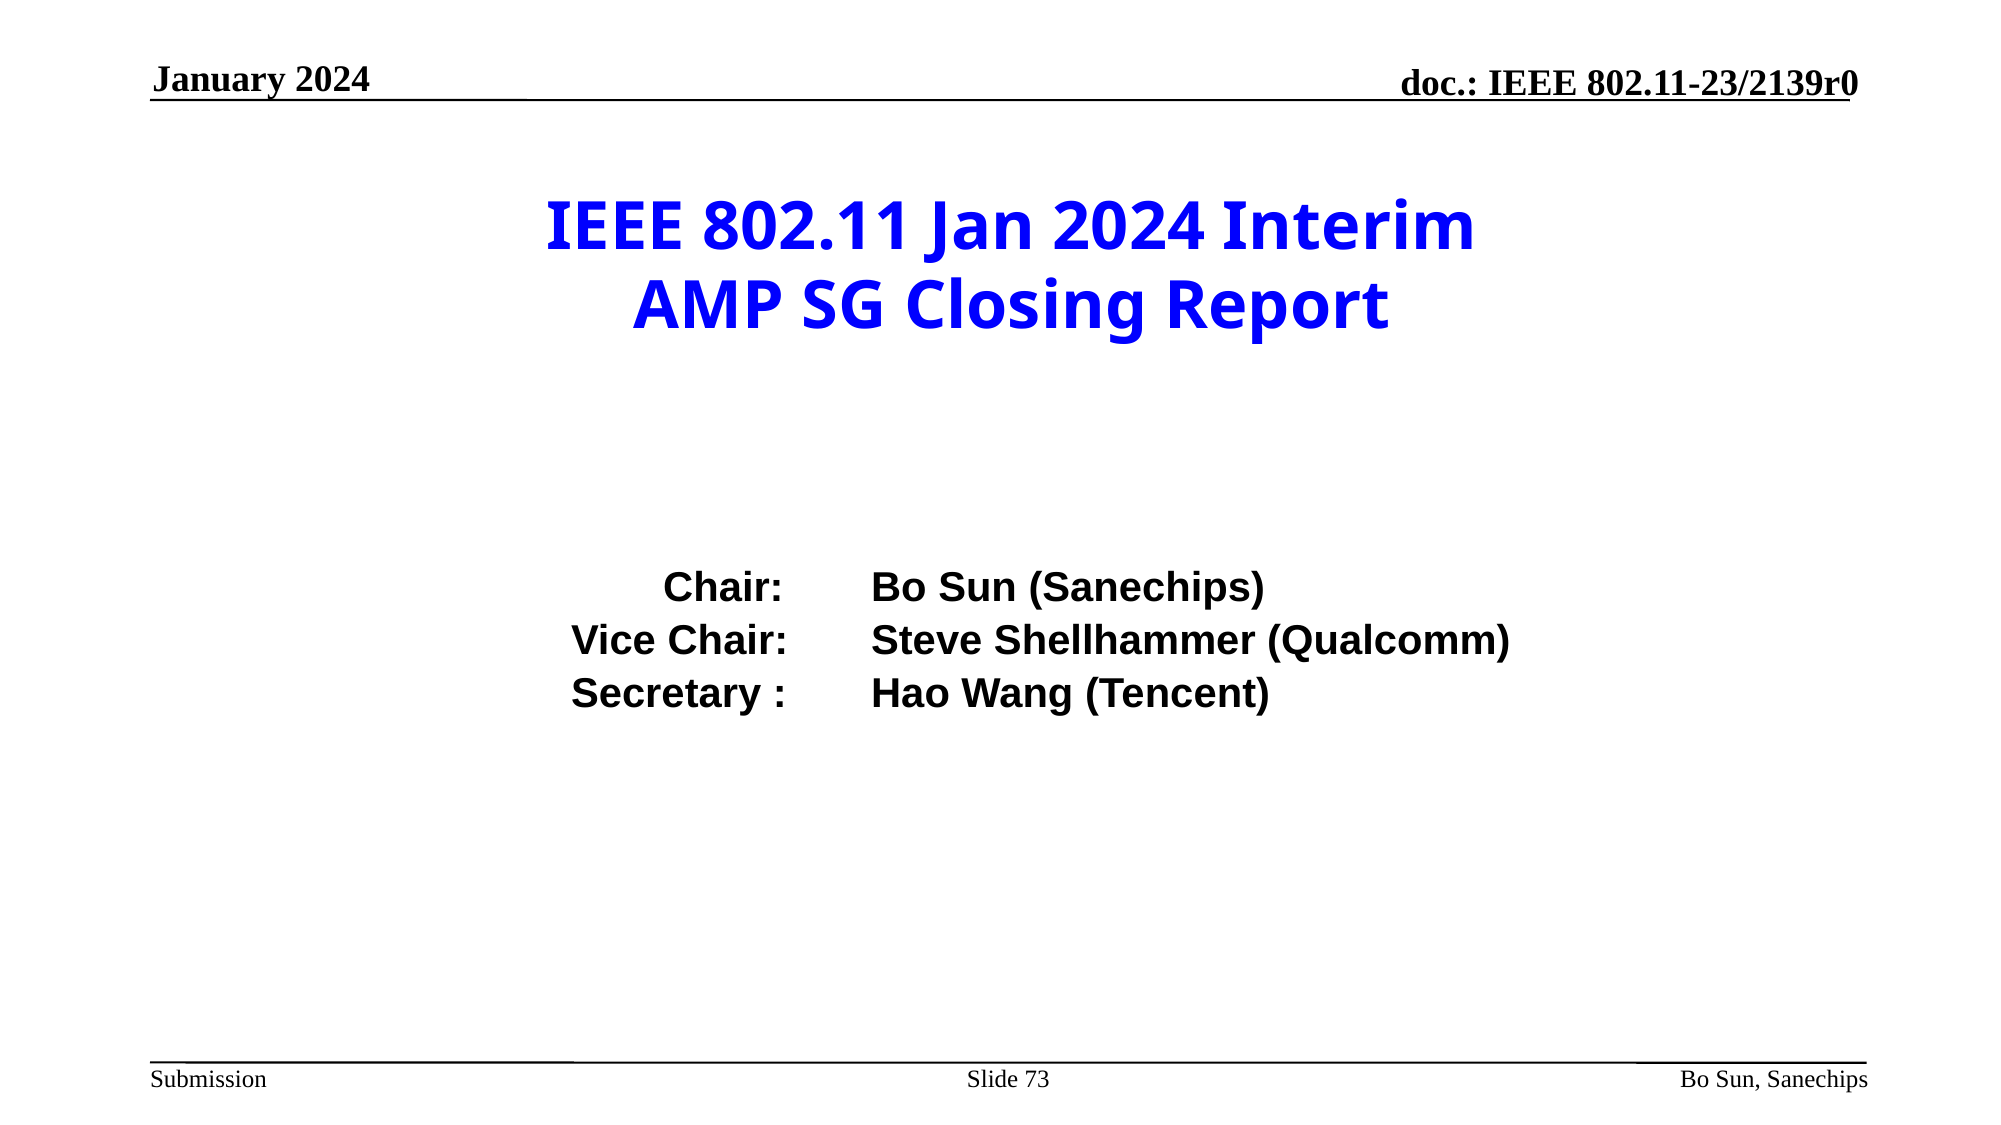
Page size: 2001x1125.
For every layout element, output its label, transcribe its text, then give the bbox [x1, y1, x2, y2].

slide_number Slide 73 [950, 1061, 1067, 1123]
title IEEE 802.11 Jan 2024 Interim AMP SG Closing Report [262, 112, 1763, 349]
text_box Chair: Bo Sun (Sanechips) Vice Chair: Steve Shellhammer (Qualcomm) Secretary : Hao Wang (Tencent) [200, 349, 1813, 1027]
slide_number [152, 54, 563, 100]
footer Bo Sun, Sanechips [1171, 1061, 1869, 1093]
